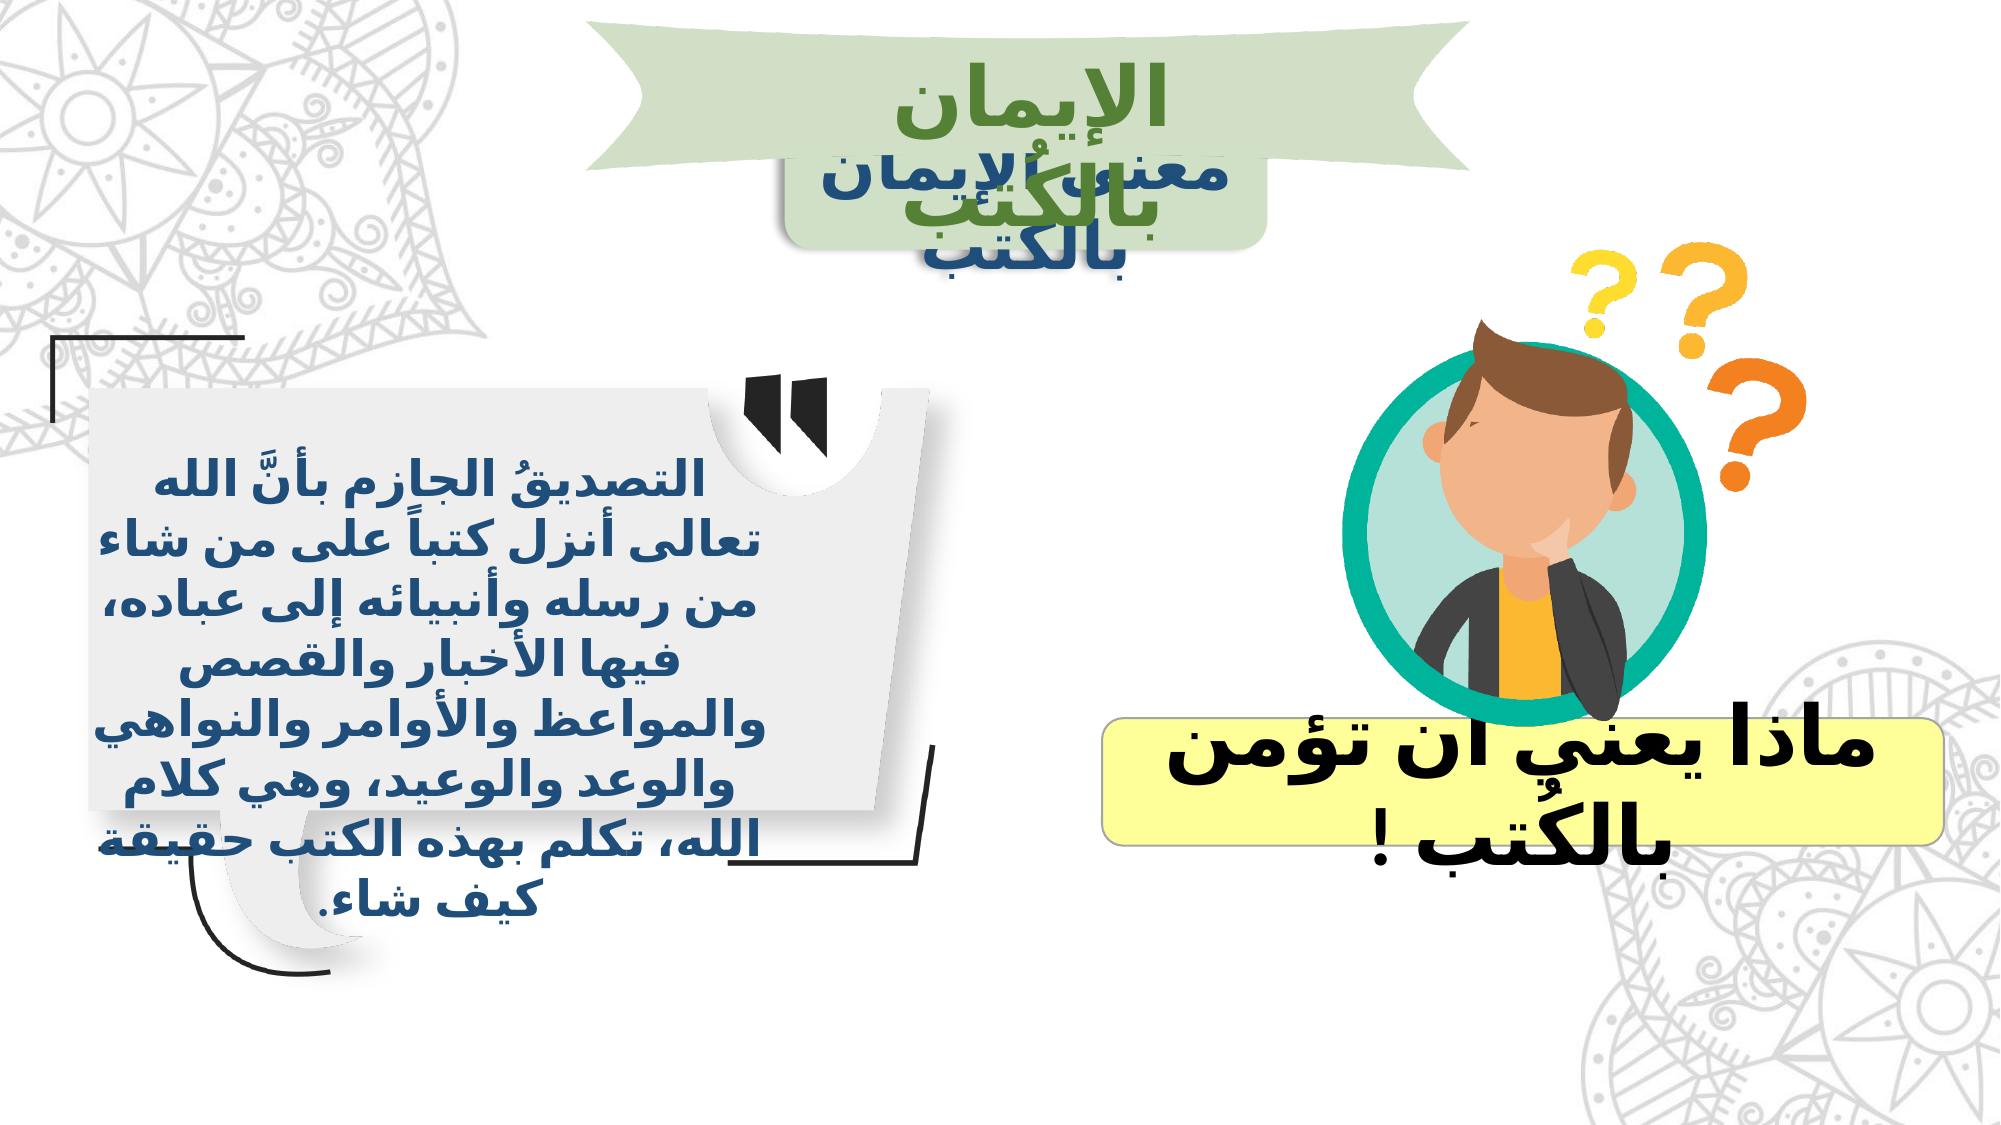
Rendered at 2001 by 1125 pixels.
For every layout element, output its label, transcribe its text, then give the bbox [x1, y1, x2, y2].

text_box ماذا يعني أن تؤمن بالكُتب ! [1102, 718, 1944, 846]
text_box معنى الإيمان بالكتب [784, 222, 1268, 250]
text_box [1312, 217, 1829, 747]
picture [0, 0, 2001, 1125]
